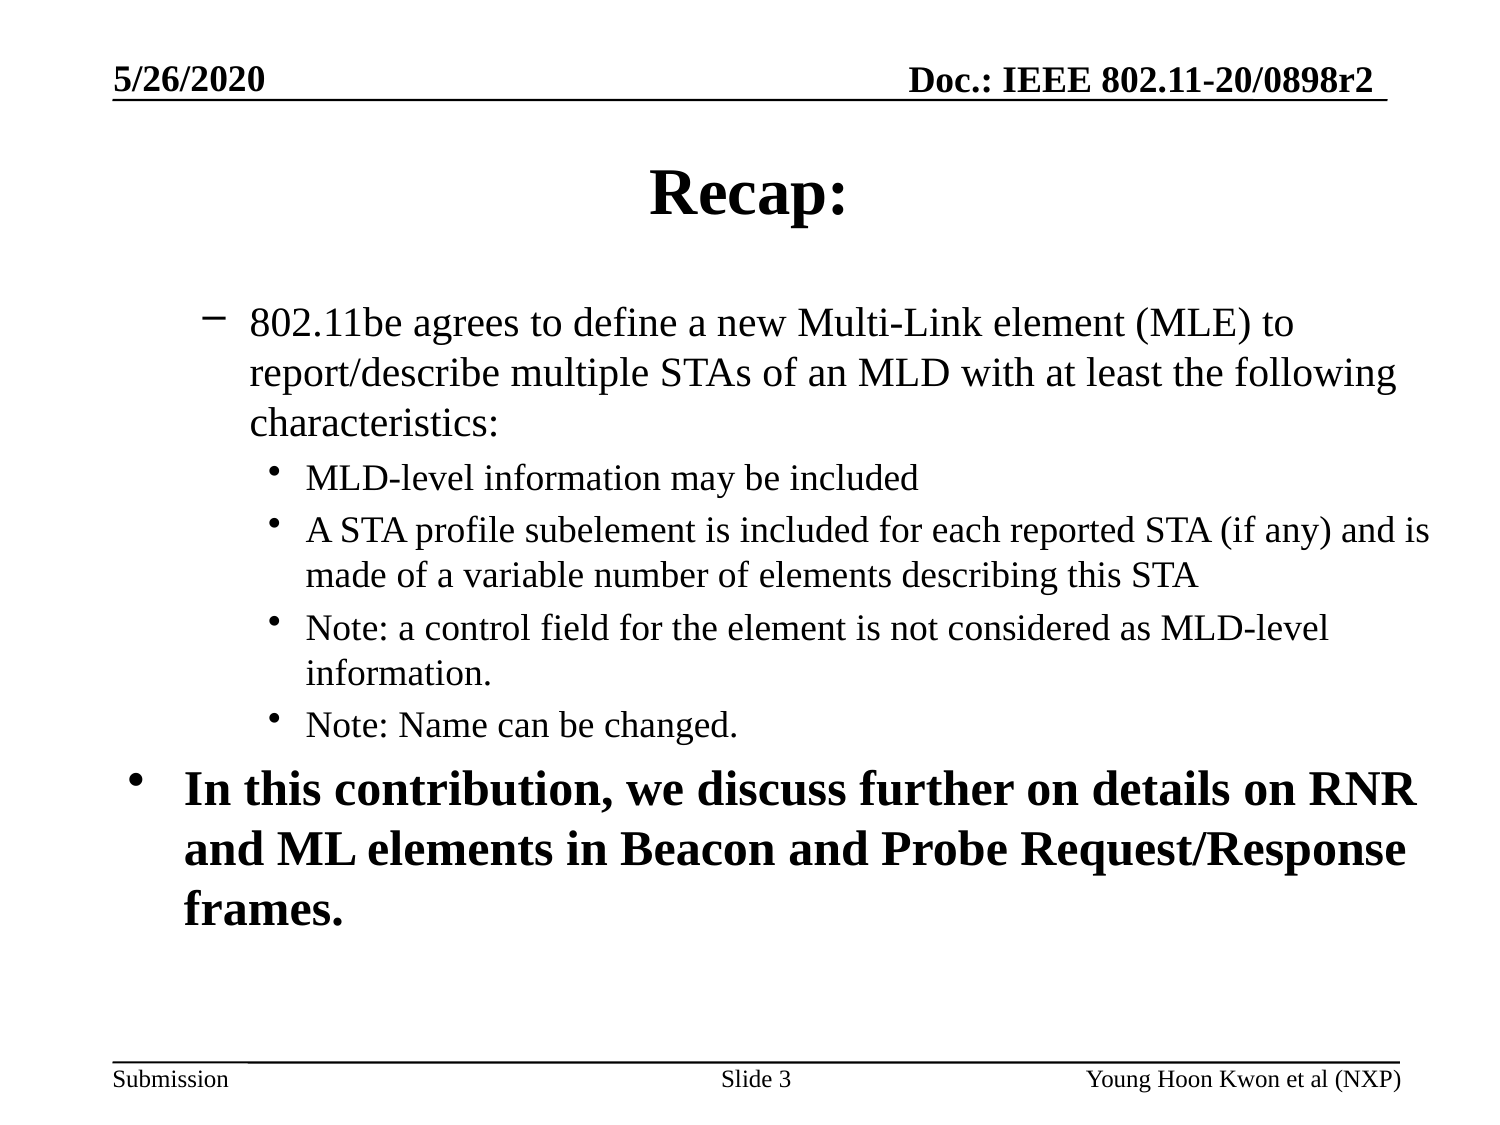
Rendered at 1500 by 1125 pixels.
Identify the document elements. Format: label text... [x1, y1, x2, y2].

list 802.11be agrees to define a new Multi-Link element (MLE) to report/describe multiple STAs of an MLD with at least the following characteristics: MLD-level information may be included A STA profile subelement is included for each reported STA (if any) and is made of a variable number of elements describing this STA Note: a control field for the element is not considered as MLD-level information. Note: Name can be changed. In this contribution, we discuss further on details on RNR and ML elements in Beacon and Probe Request/Response frames. [112, 287, 1488, 1063]
slide_number Slide 3 [712, 1061, 800, 1093]
title Recap: [112, 112, 1388, 263]
footer Young Hoon Kwon et al (NXP) [1082, 1061, 1402, 1093]
